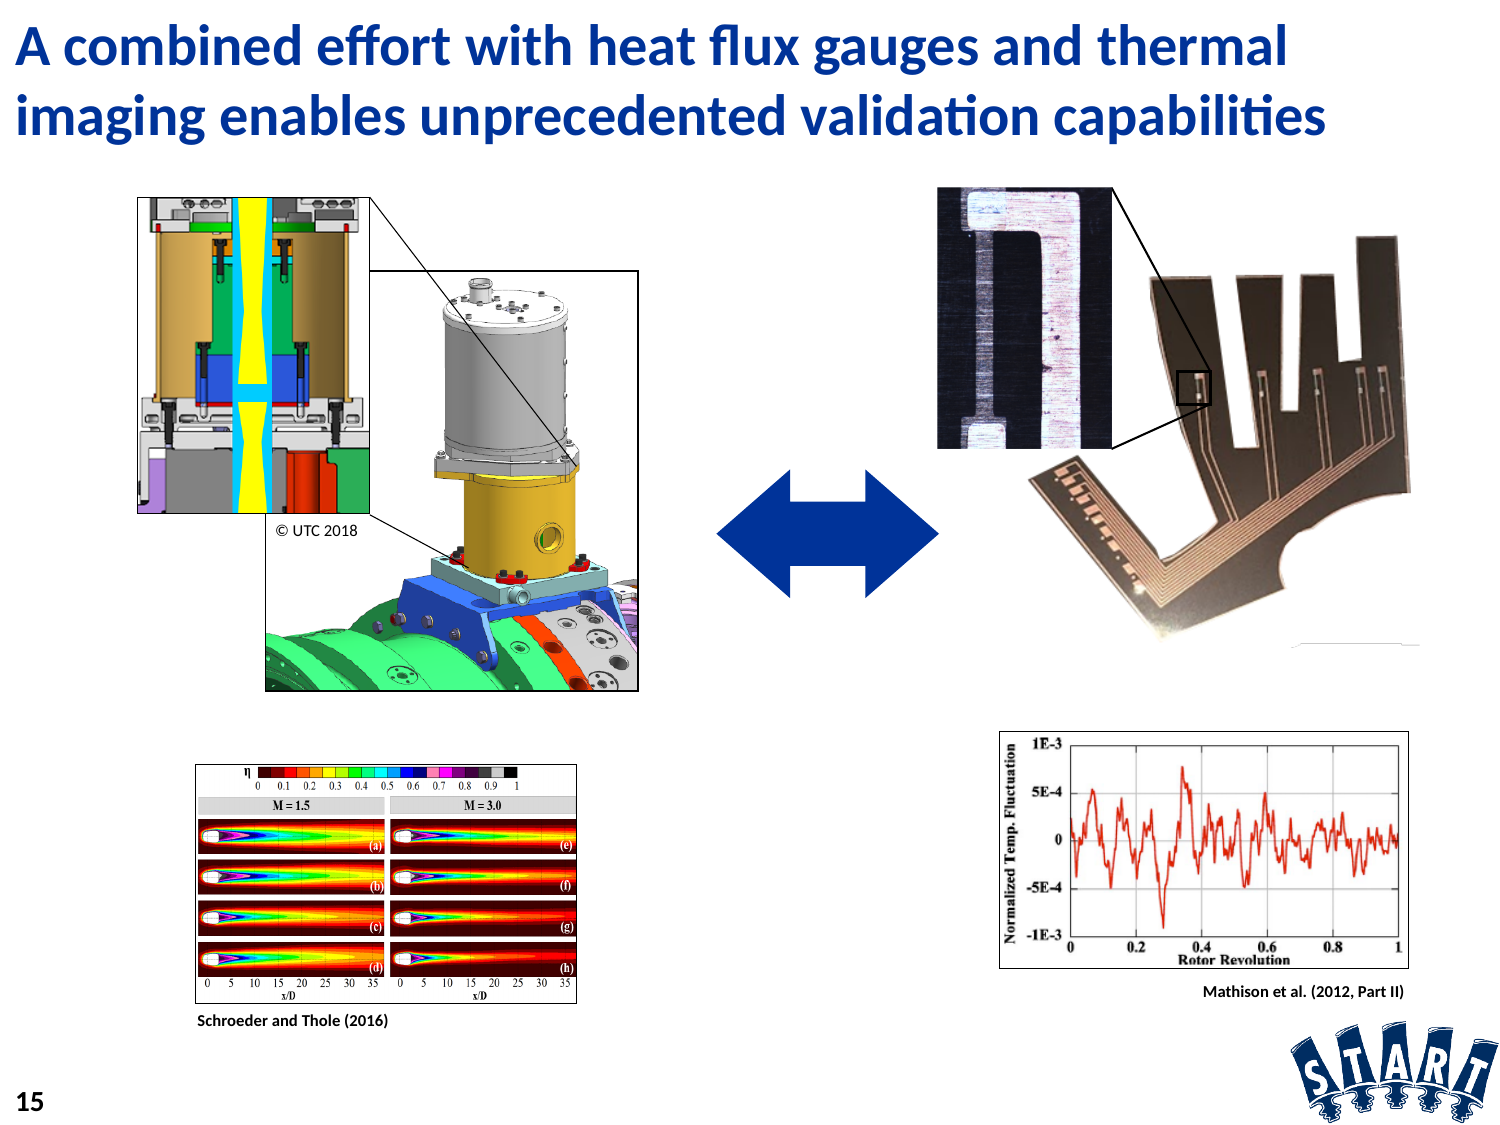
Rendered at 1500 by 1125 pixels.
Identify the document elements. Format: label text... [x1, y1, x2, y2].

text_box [1111, 187, 1211, 449]
title A combined effort with heat flux gauges and thermal imaging enables unprecedented validation capabilities [0, 0, 1500, 175]
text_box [182, 764, 577, 1039]
text_box [716, 469, 940, 599]
slide_number 15 [0, 1065, 88, 1125]
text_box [999, 731, 1420, 1009]
picture [893, 188, 1420, 648]
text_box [137, 197, 638, 691]
picture [1287, 1020, 1500, 1125]
